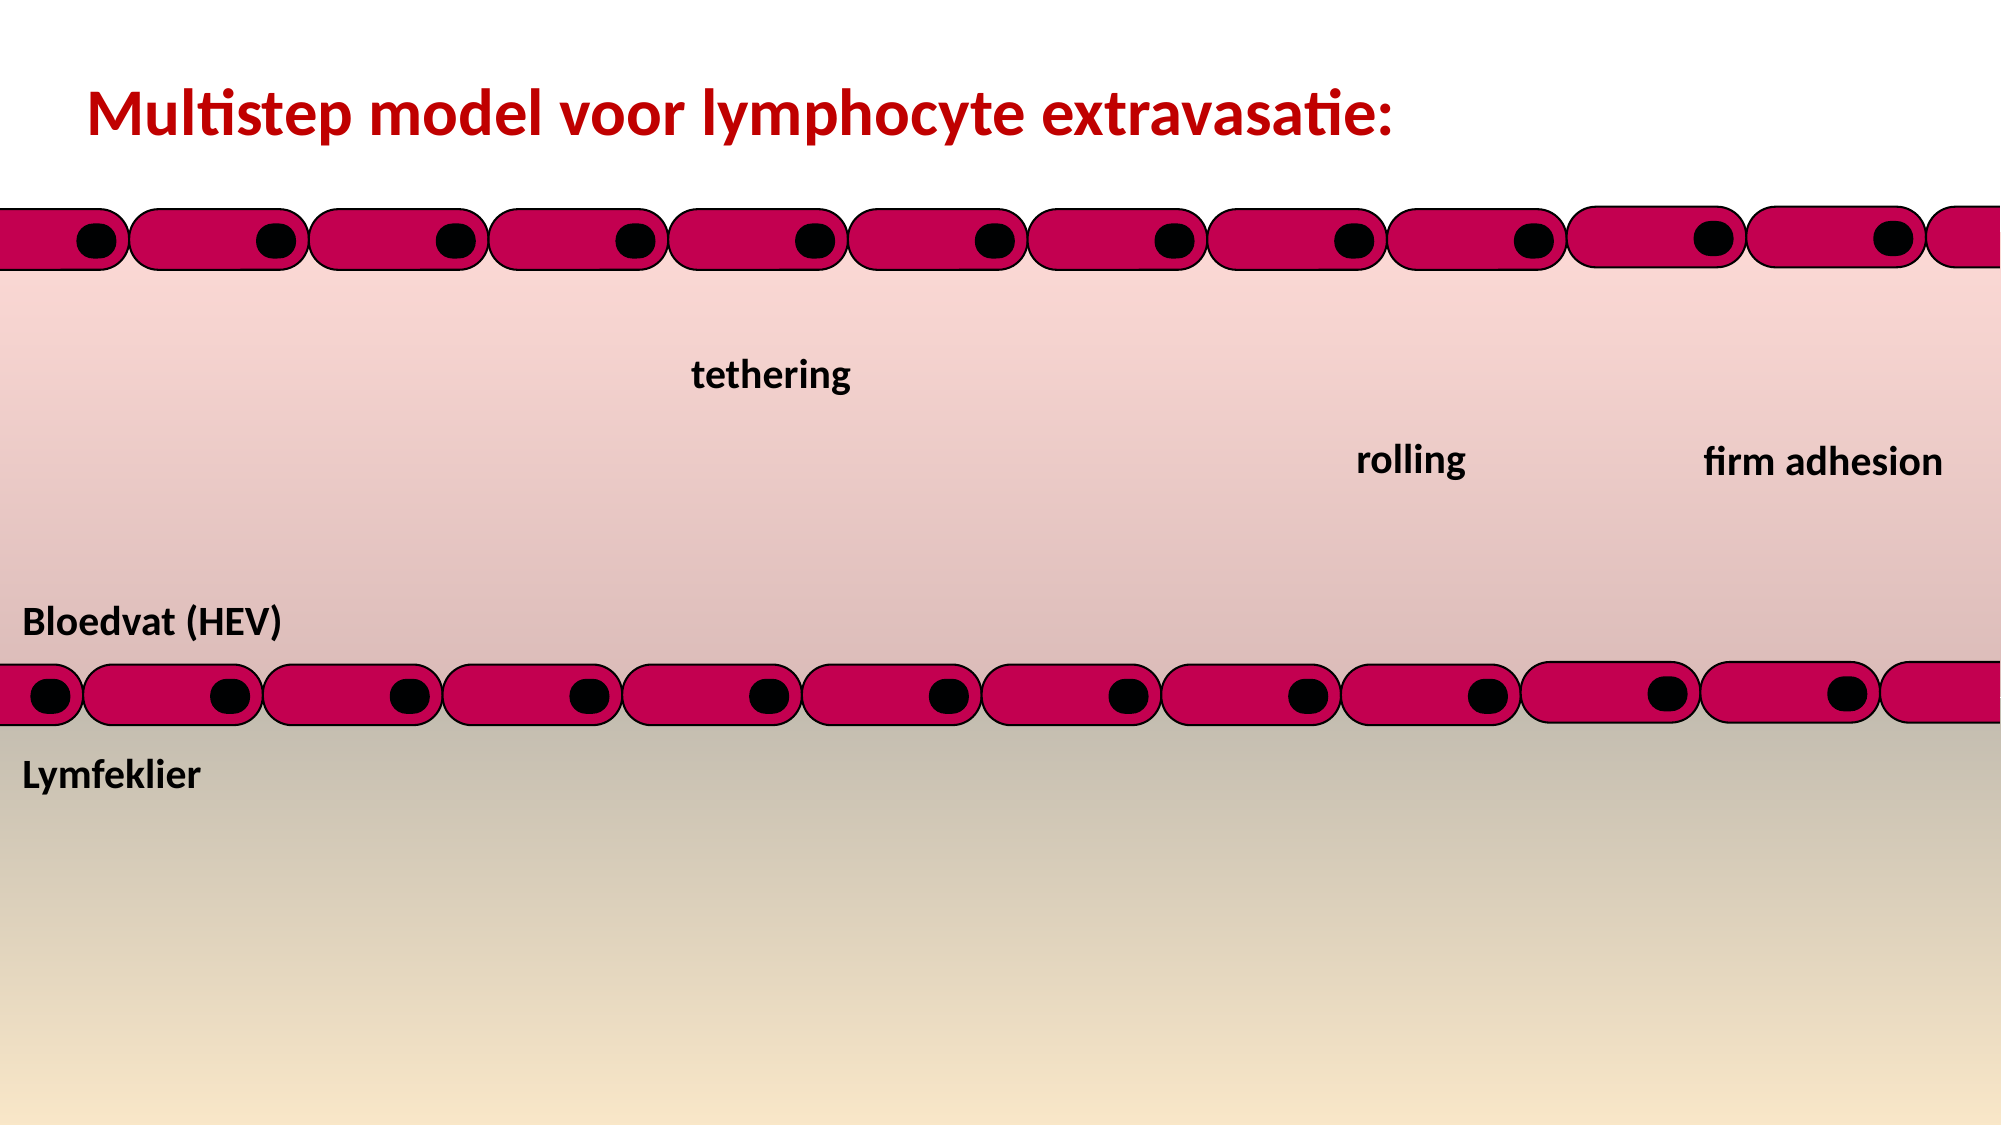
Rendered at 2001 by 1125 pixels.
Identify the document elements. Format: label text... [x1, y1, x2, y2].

text_box [0, 270, 2000, 661]
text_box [0, 661, 2000, 726]
text_box Bloedvat (HEV) [7, 586, 332, 652]
title Multistep model voor lymphocyte extravasatie: [71, 24, 1641, 204]
text_box tethering [676, 339, 867, 405]
text_box rolling [1341, 424, 1481, 490]
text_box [0, 206, 2000, 270]
text_box Lymfeklier [7, 739, 255, 805]
text_box firm adhesion [1688, 426, 1959, 492]
text_box [0, 726, 2000, 1125]
